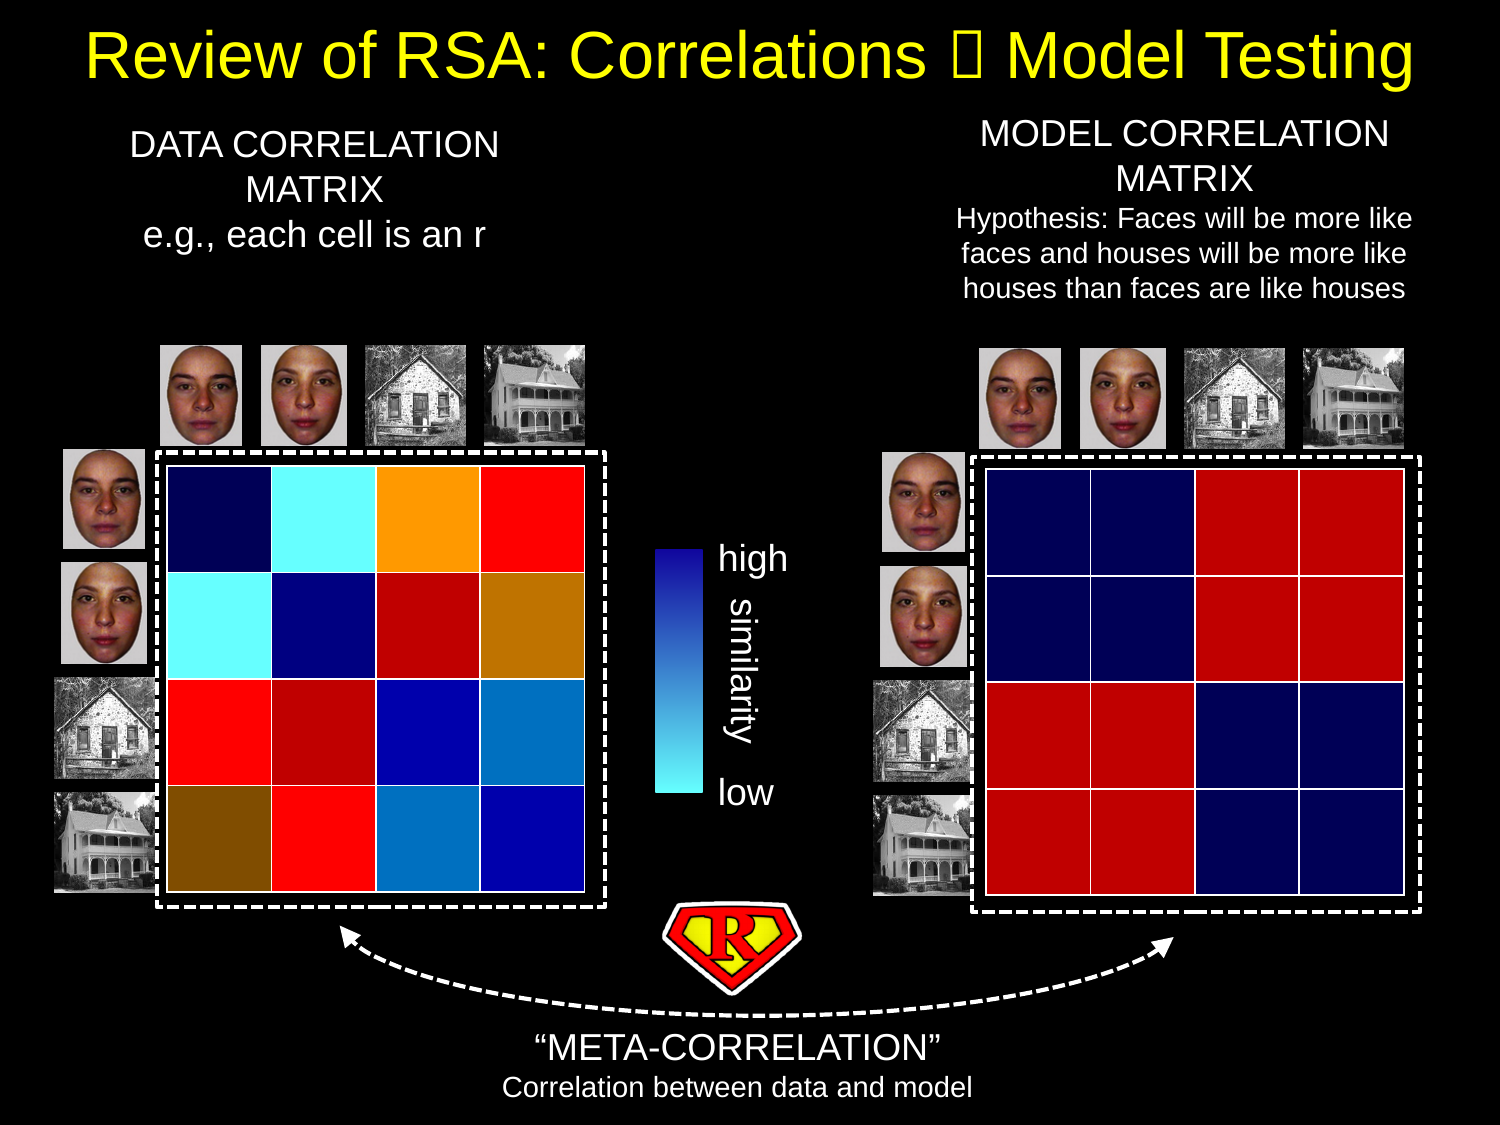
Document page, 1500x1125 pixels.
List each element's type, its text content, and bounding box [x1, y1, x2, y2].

title Review of RSA: Correlations  Model Testing [0, 3, 1500, 101]
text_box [54, 344, 585, 893]
text_box DATA CORRELATION MATRIX e.g., each cell is an r [67, 112, 563, 262]
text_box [156, 452, 1421, 1112]
text_box MODEL CORRELATION MATRIX Hypothesis: Faces will be more like faces and houses will be more like houses than faces are like houses [937, 101, 1433, 312]
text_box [873, 348, 1405, 450]
